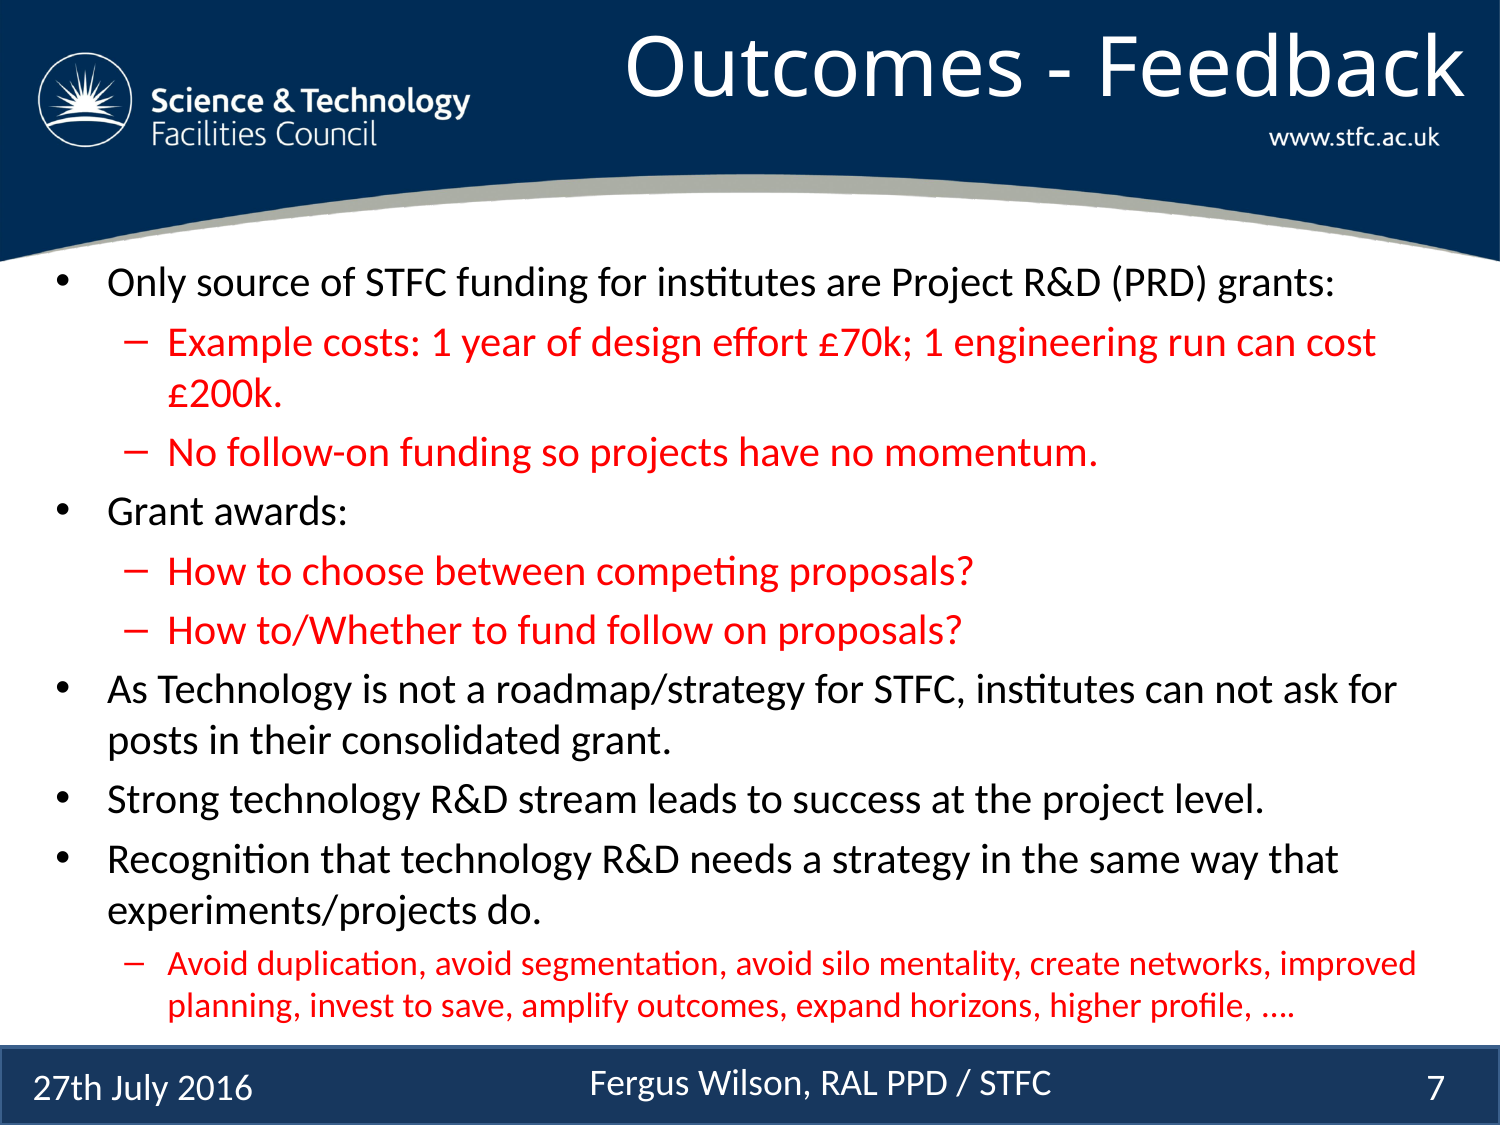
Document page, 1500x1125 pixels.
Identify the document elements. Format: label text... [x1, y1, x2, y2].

footer Fergus Wilson, RAL PPD / STFC [324, 1050, 1317, 1110]
list Only source of STFC funding for institutes are Project R&D (PRD) grants: Example costs: 1 year of design effort £70k; 1 engineering run can cost £200k. No follow-on funding so projects have no momentum. Grant awards: How to choose between competing proposals? How to/Whether to fund follow on proposals? As Technology is not a roadmap/strategy for STFC, institutes can not ask for posts in their consolidated grant. Strong technology R&D stream leads to success at the project level. Recognition that technology R&D needs a strategy in the same way that experiments/projects do. Avoid duplication, avoid segmentation, avoid silo mentality, create networks, improved planning, invest to save, amplify outcomes, expand horizons, higher profile, …. [40, 246, 1482, 1051]
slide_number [17, 1055, 420, 1116]
picture [0, 0, 1500, 266]
title Outcomes - Feedback [206, 0, 1482, 126]
slide_number 7 [1364, 1055, 1461, 1116]
